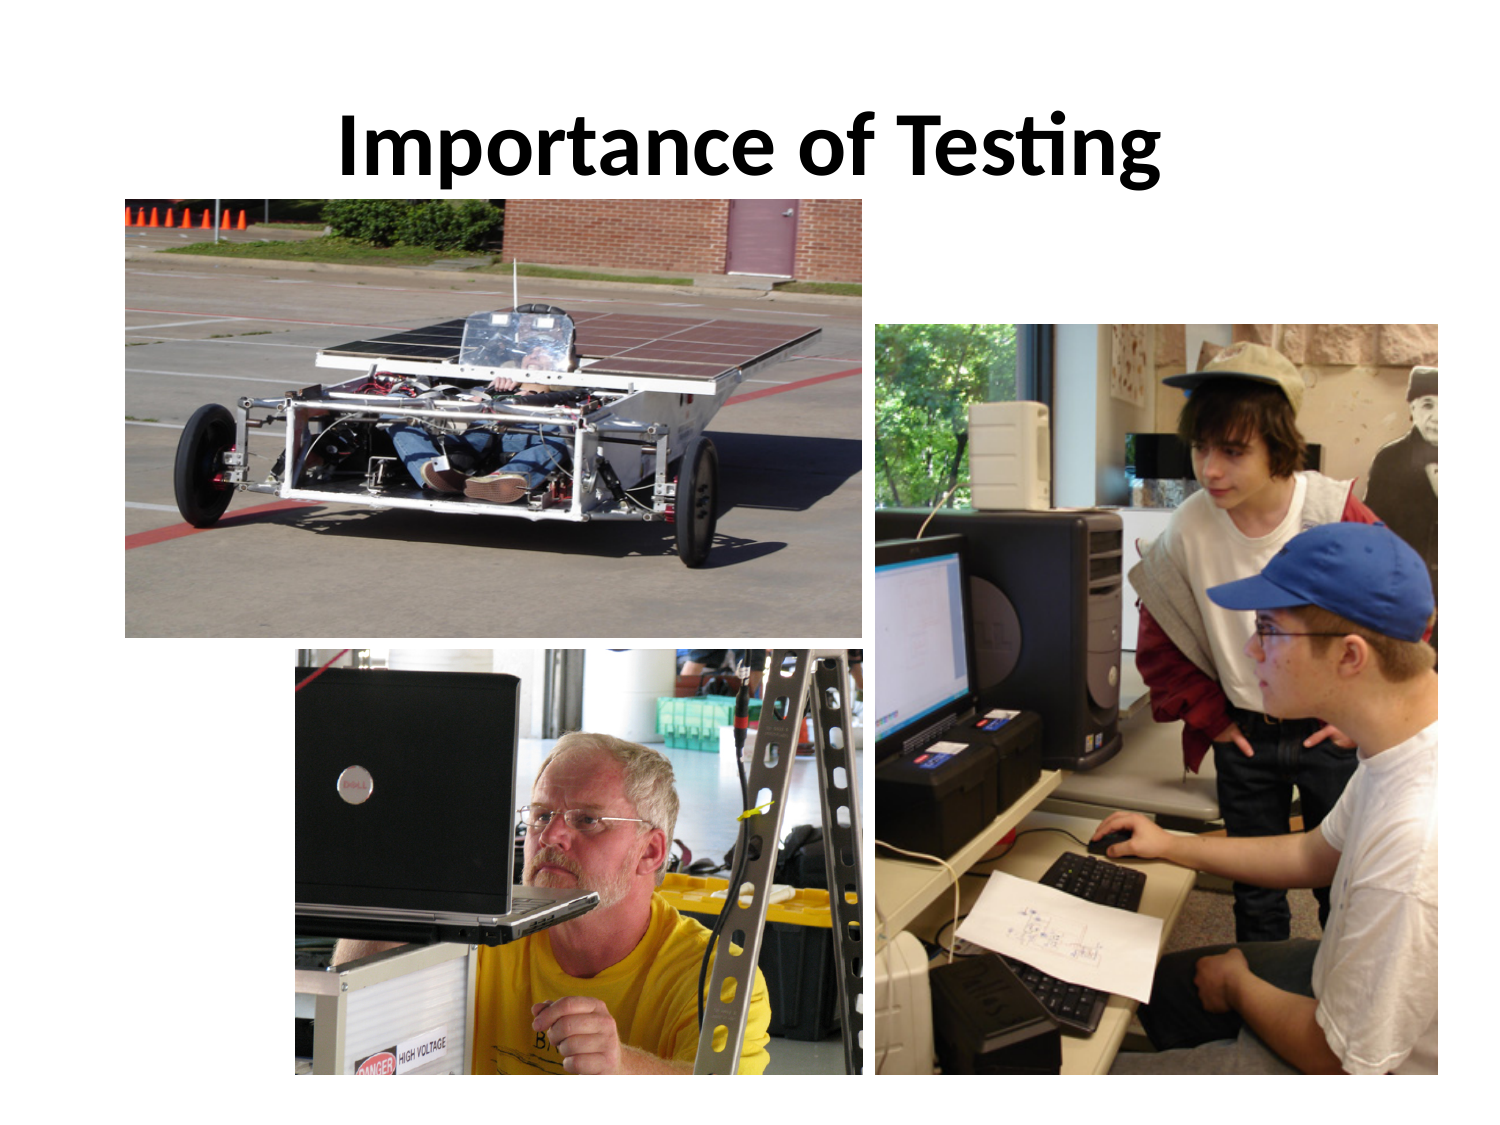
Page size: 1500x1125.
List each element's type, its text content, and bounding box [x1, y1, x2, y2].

picture [124, 199, 862, 638]
title Importance of Testing [74, 44, 1426, 233]
picture [874, 324, 1438, 1076]
picture [295, 649, 863, 1076]
